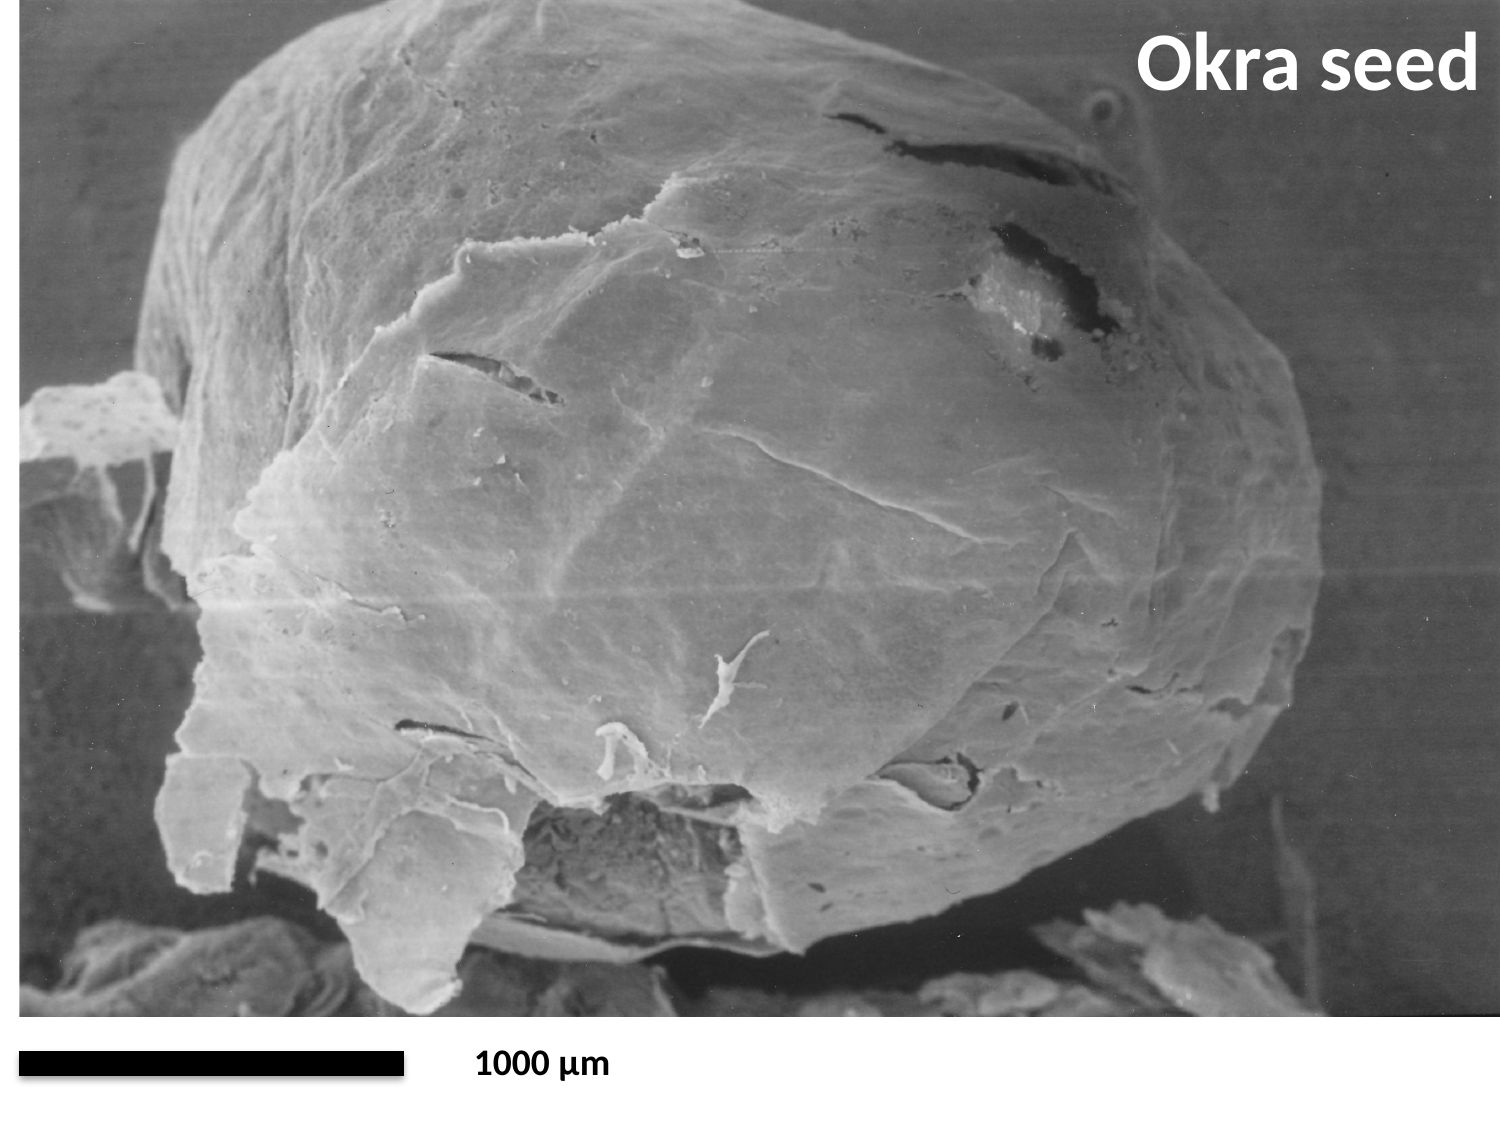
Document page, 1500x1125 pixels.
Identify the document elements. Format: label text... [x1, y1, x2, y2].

picture [19, 0, 1500, 1017]
text_box 1000 µm [459, 1030, 626, 1091]
